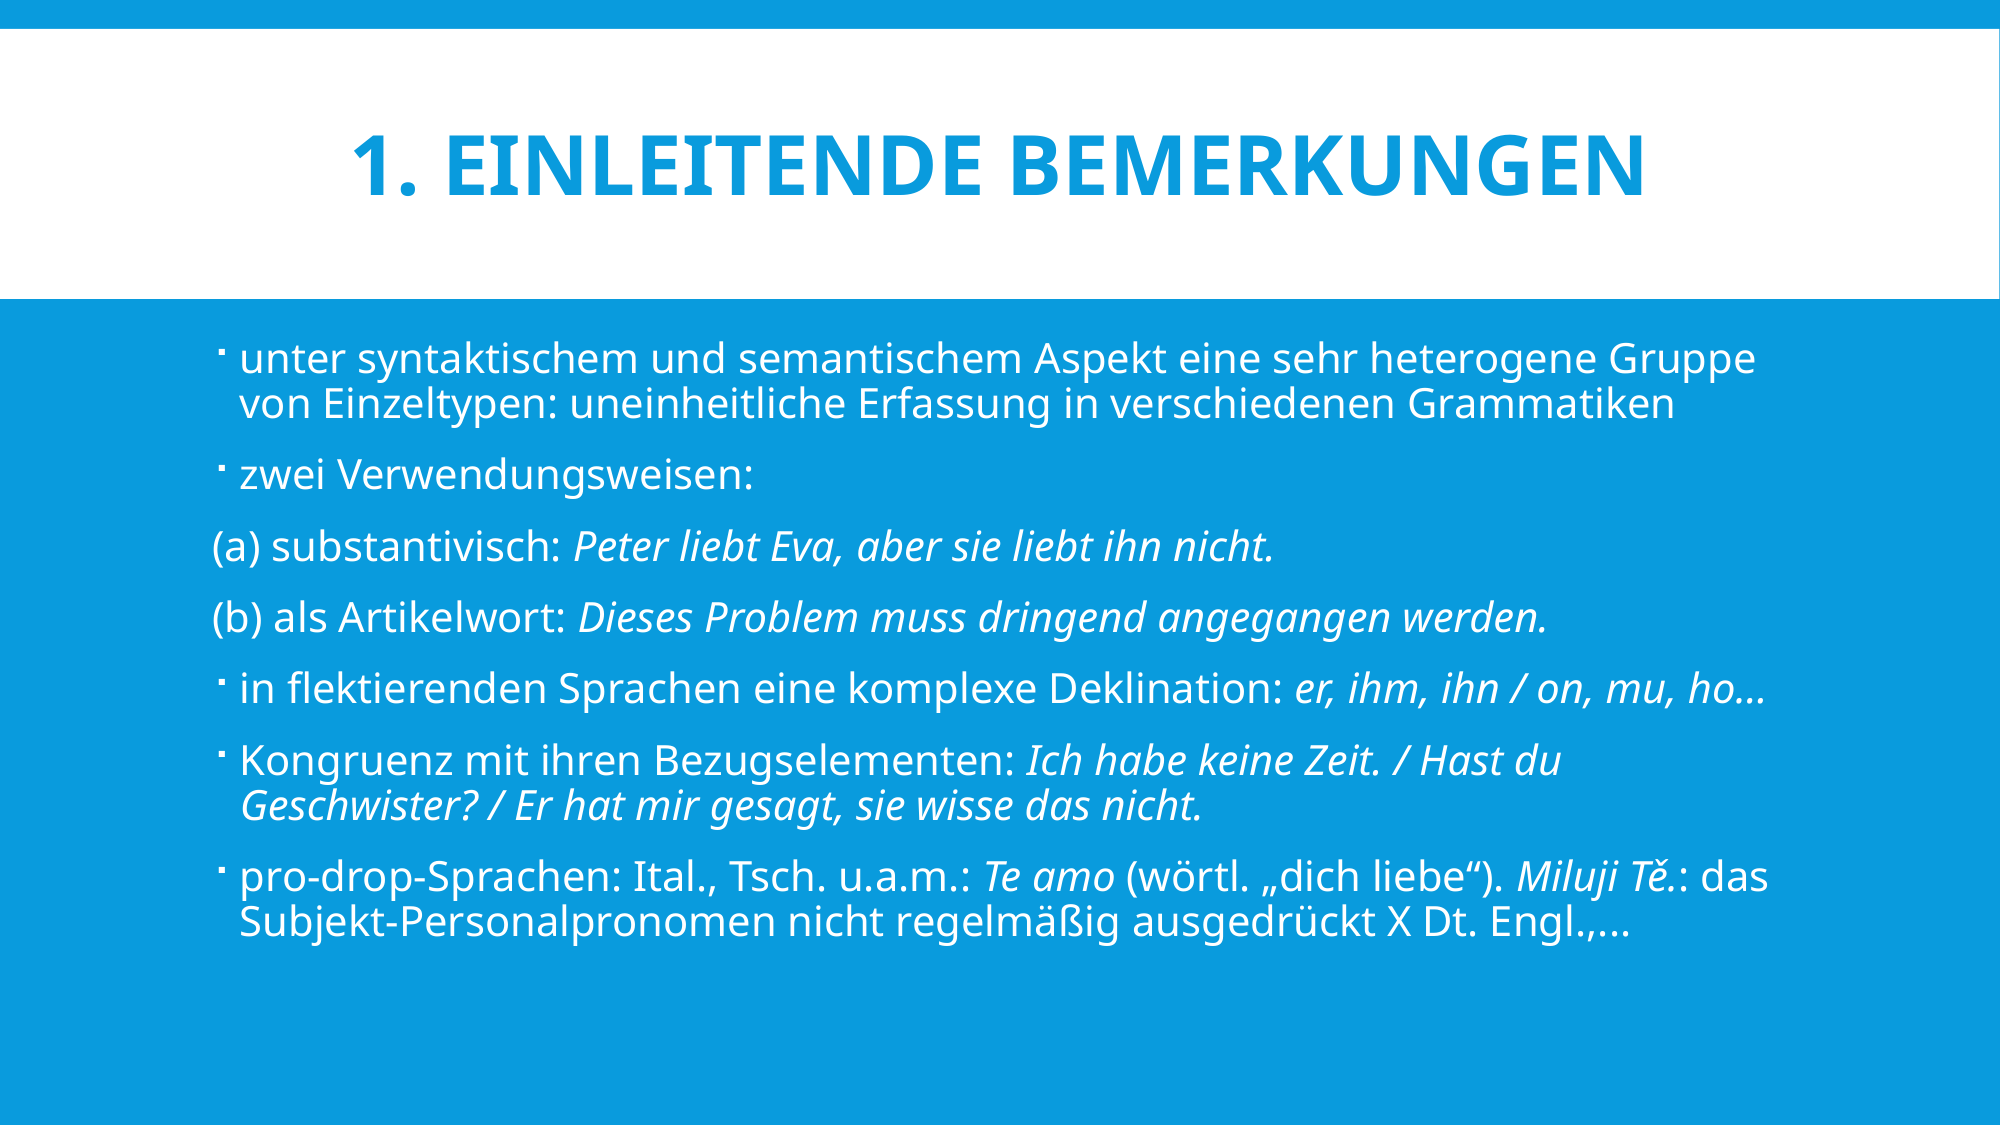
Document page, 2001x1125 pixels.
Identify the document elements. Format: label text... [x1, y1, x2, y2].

title 1. Einleitende Bemerkungen [197, 46, 1803, 294]
list unter syntaktischem und semantischem Aspekt eine sehr heterogene Gruppe von Einzeltypen: uneinheitliche Erfassung in verschiedenen Grammatiken zwei Verwendungsweisen: (a) substantivisch: Peter liebt Eva, aber sie liebt ihn nicht. (b) als Artikelwort: Dieses Problem muss dringend angegangen werden. in flektierenden Sprachen eine komplexe Deklination: er, ihm, ihn / on, mu, ho… Kongruenz mit ihren Bezugselementen: Ich habe keine Zeit. / Hast du Geschwister? / Er hat mir gesagt, sie wisse das nicht. pro-drop-Sprachen: Ital., Tsch. u.a.m.: Te amo (wörtl. „dich liebe“). Miluji Tě.: das Subjekt-Personalpronomen nicht regelmäßig ausgedrückt X Dt. Engl.,... [197, 329, 1803, 1021]
